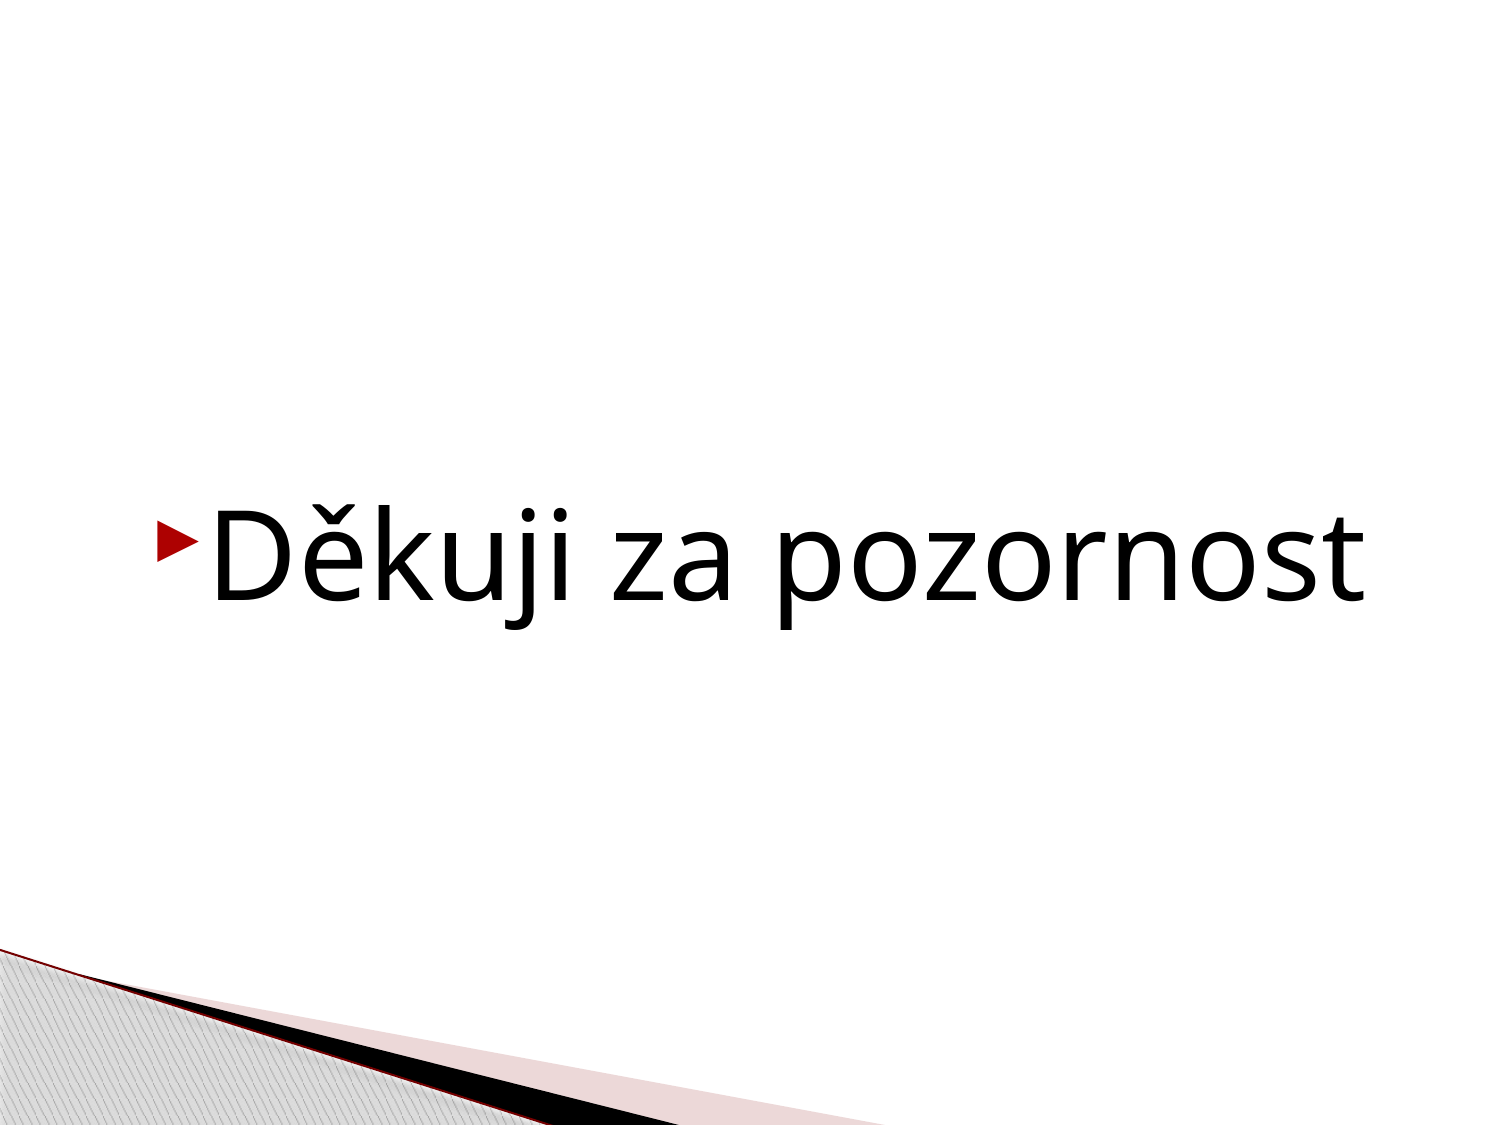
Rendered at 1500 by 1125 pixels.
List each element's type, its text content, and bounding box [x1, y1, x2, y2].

list Děkuji za pozornost [75, 468, 1425, 986]
